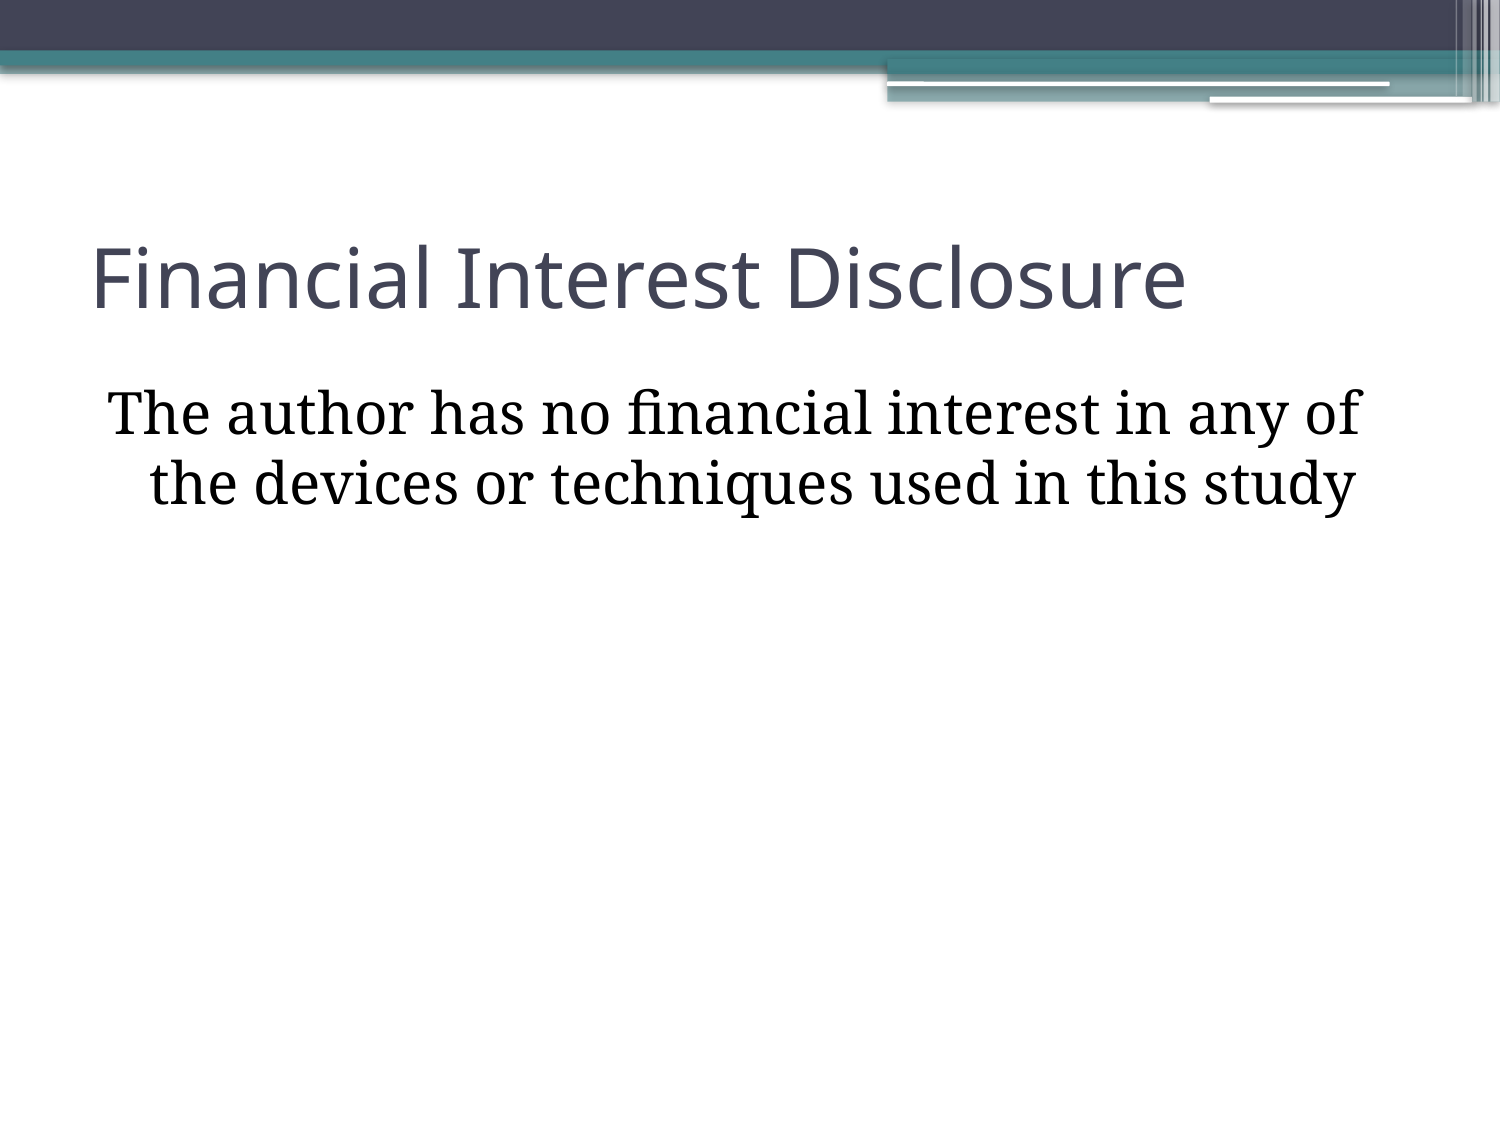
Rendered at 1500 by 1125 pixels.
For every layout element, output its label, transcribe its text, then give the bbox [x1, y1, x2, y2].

list The author has no financial interest in any of the devices or techniques used in this study [75, 368, 1425, 1079]
title Financial Interest Disclosure [75, 187, 1425, 363]
